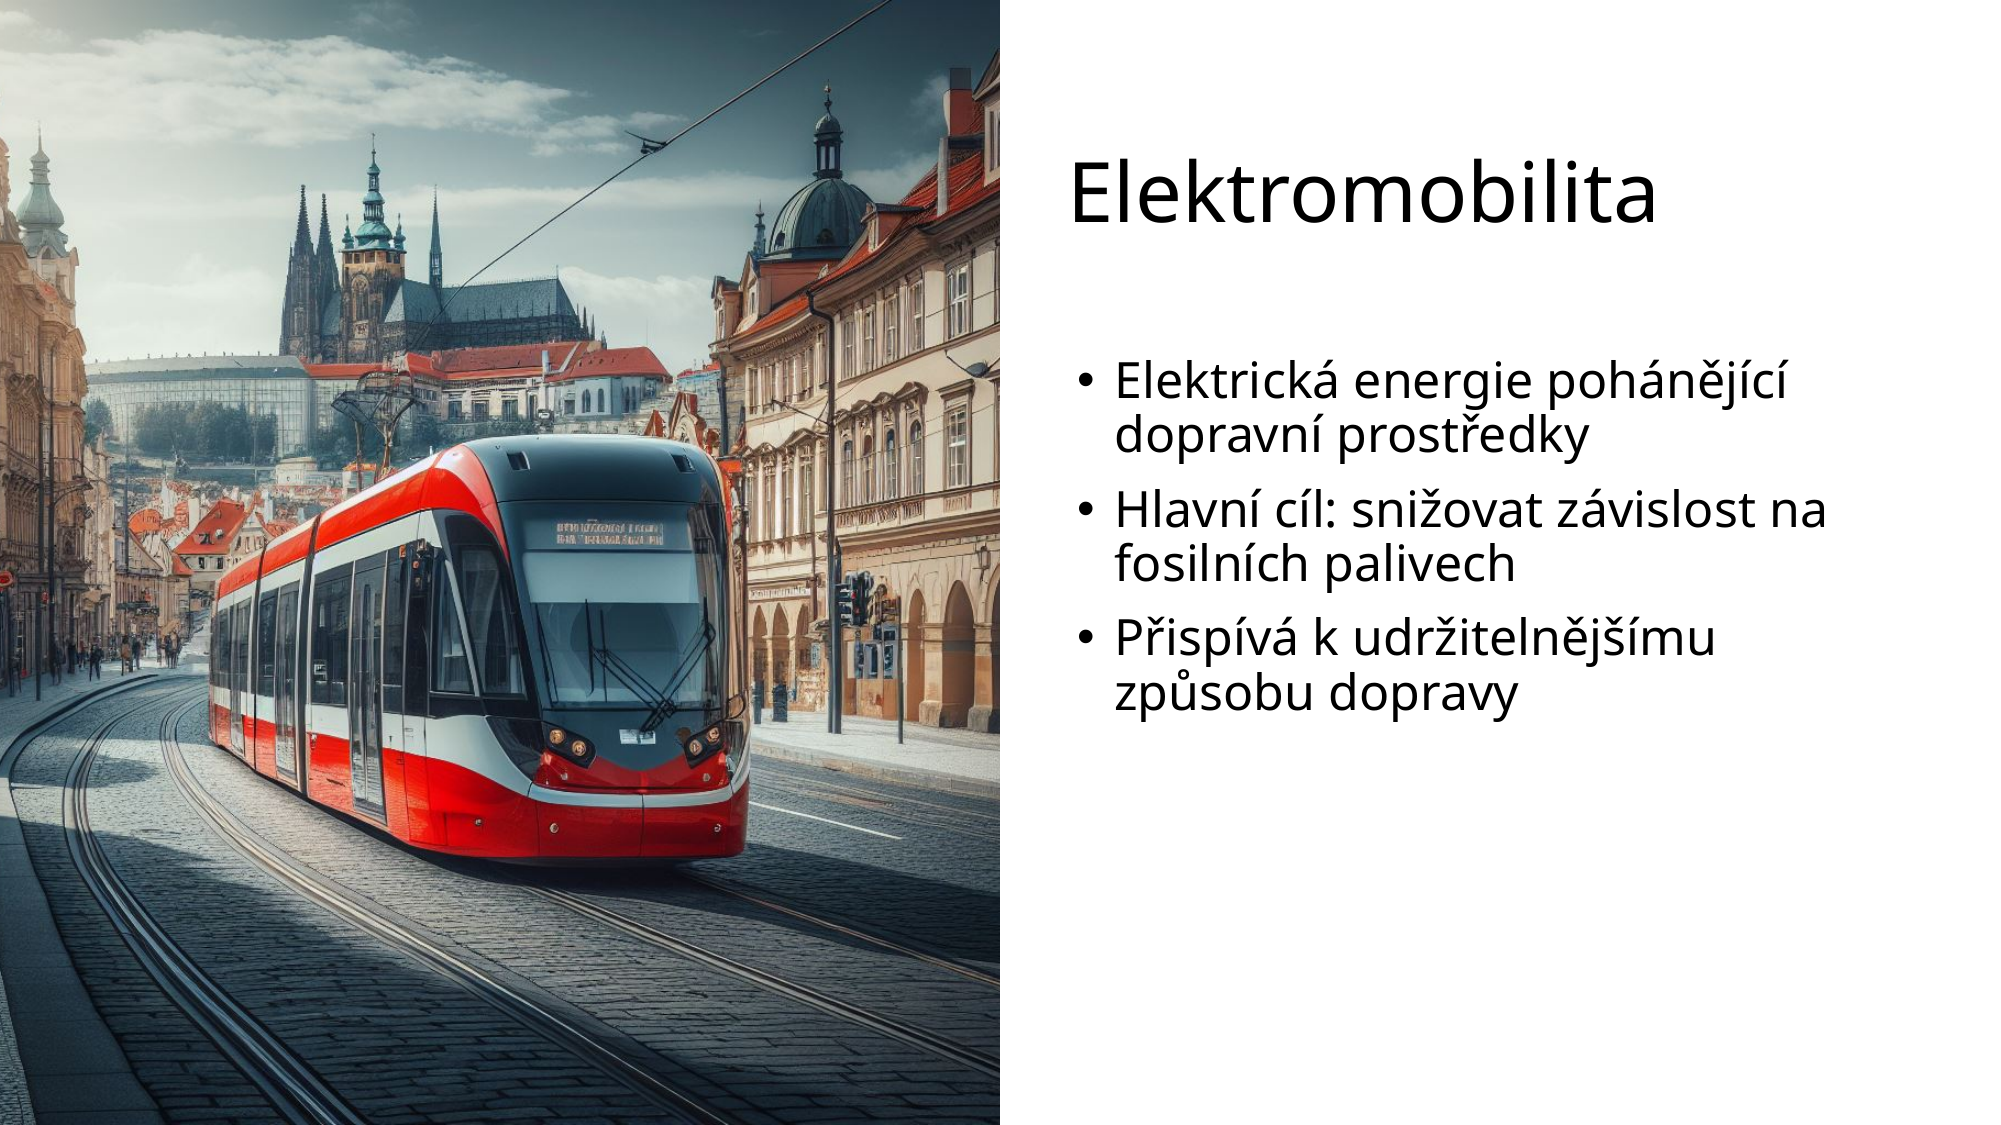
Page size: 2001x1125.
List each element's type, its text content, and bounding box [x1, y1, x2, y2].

title Elektromobilita [1052, 80, 1921, 347]
list Elektrická energie pohánějící dopravní prostředky Hlavní cíl: snižovat závislost na fosilních palivech Přispívá k udržitelnějšímu způsobu dopravy [1052, 347, 1921, 964]
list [0, 0, 1000, 1125]
